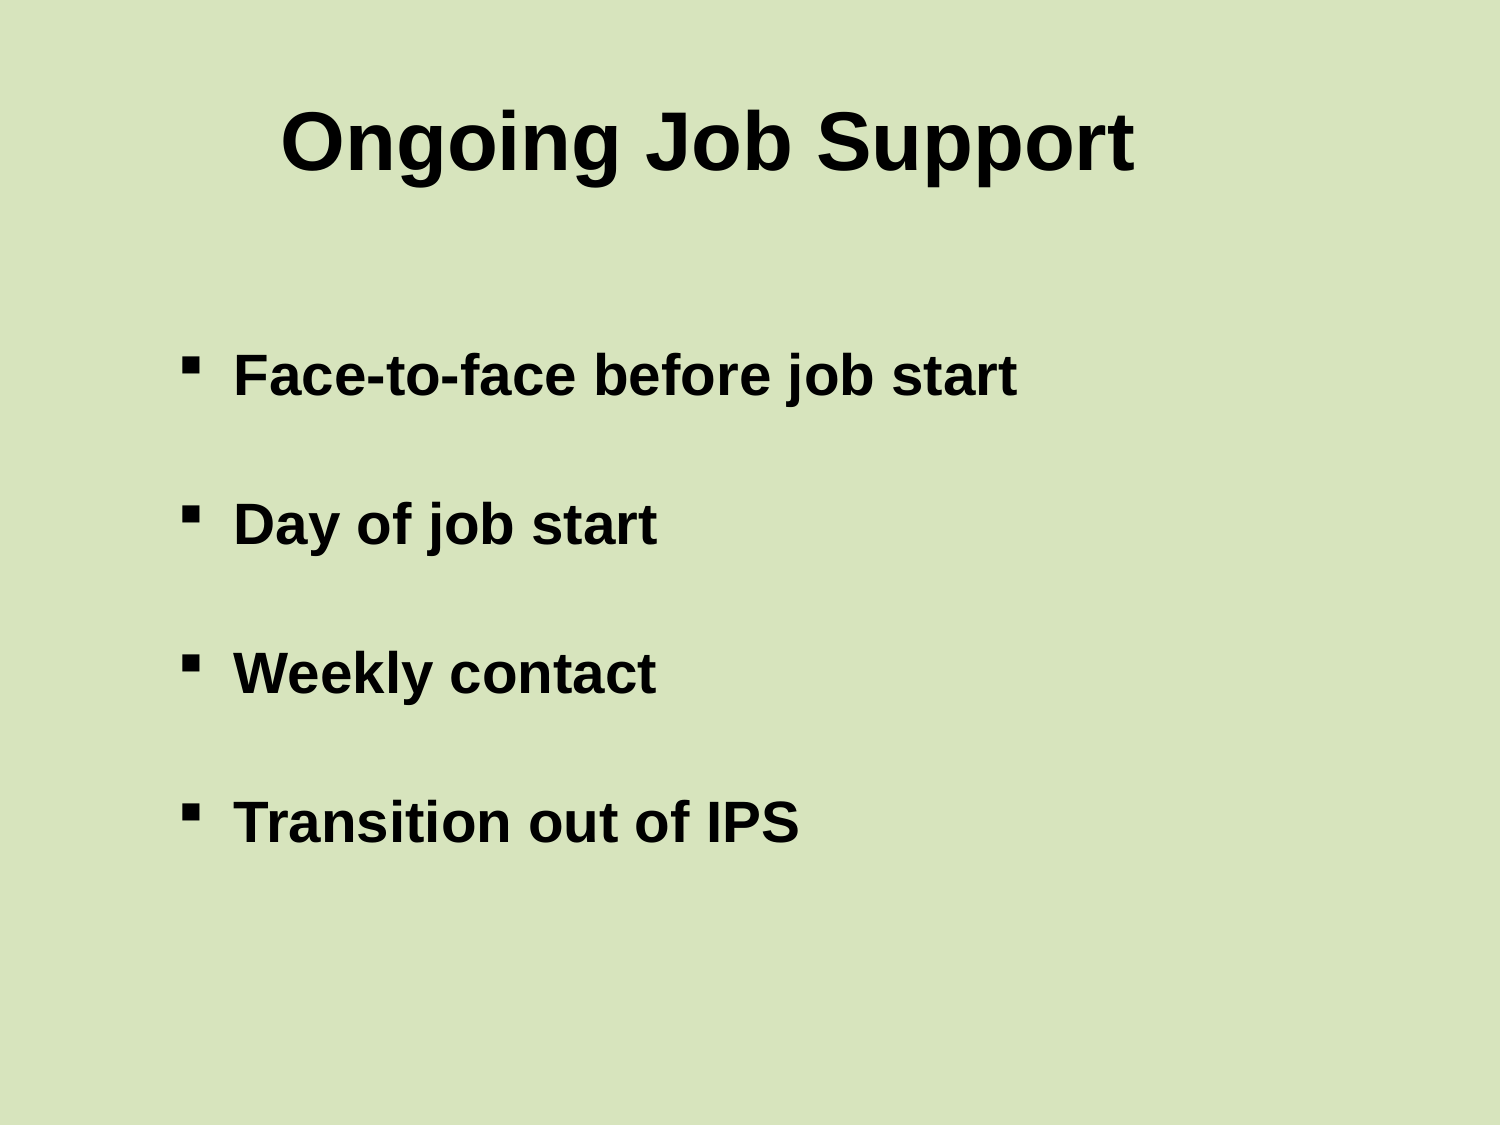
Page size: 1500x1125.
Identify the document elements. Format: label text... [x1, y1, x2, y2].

list Face-to-face before job start Day of job start Weekly contact Transition out of IPS [162, 337, 1500, 1050]
title Ongoing Job Support [99, 37, 1317, 238]
